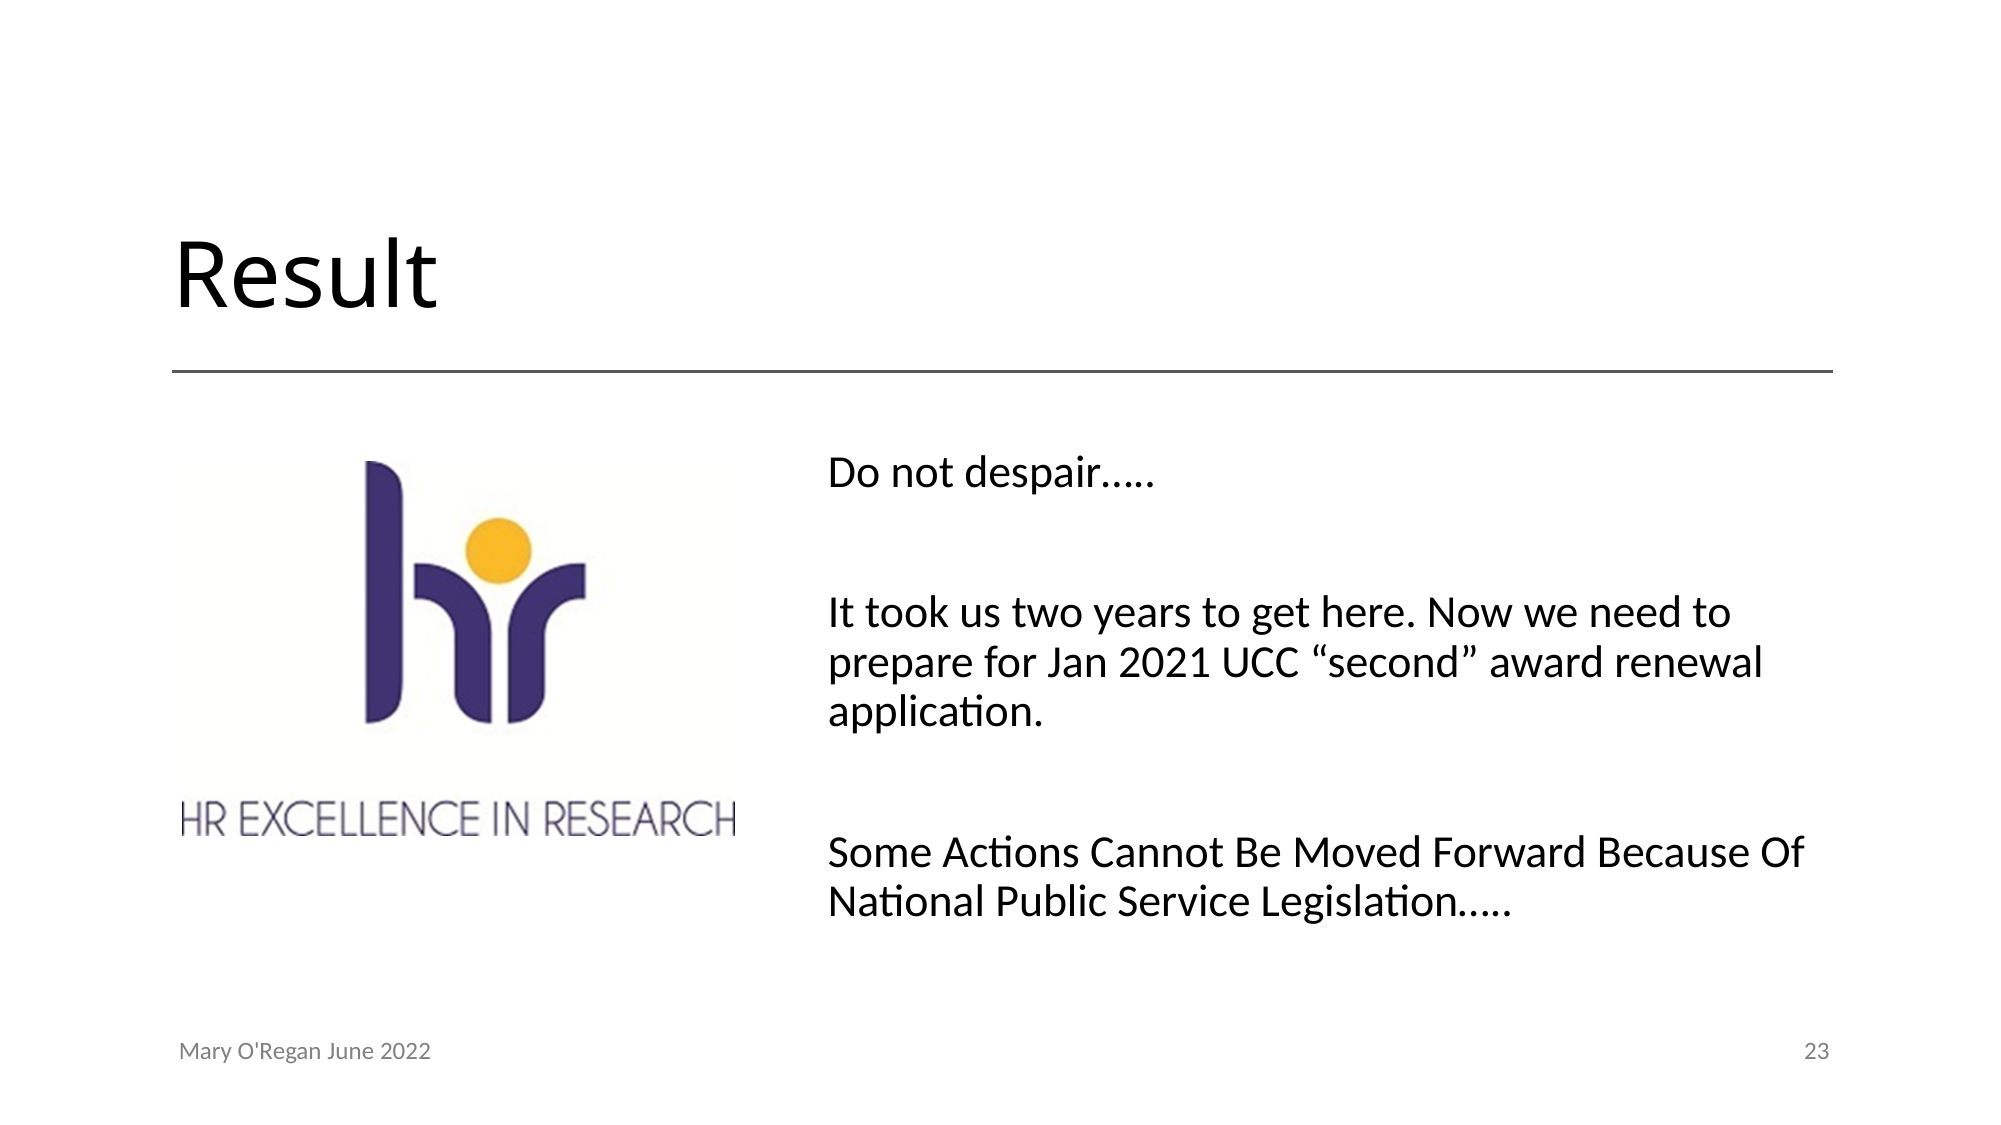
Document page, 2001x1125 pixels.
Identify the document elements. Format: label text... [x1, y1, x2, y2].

slide_number 23 [1694, 1020, 1845, 1080]
picture [182, 461, 735, 836]
footer Mary O'Regan June 2022 [163, 1020, 839, 1080]
list Do not despair….. It took us two years to get here. Now we need to prepare for Jan 2021 UCC “second” award renewal application. Some Actions Cannot Be Moved Forward Because Of National Public Service Legislation….. [812, 440, 1844, 968]
title Result [157, 160, 1895, 335]
